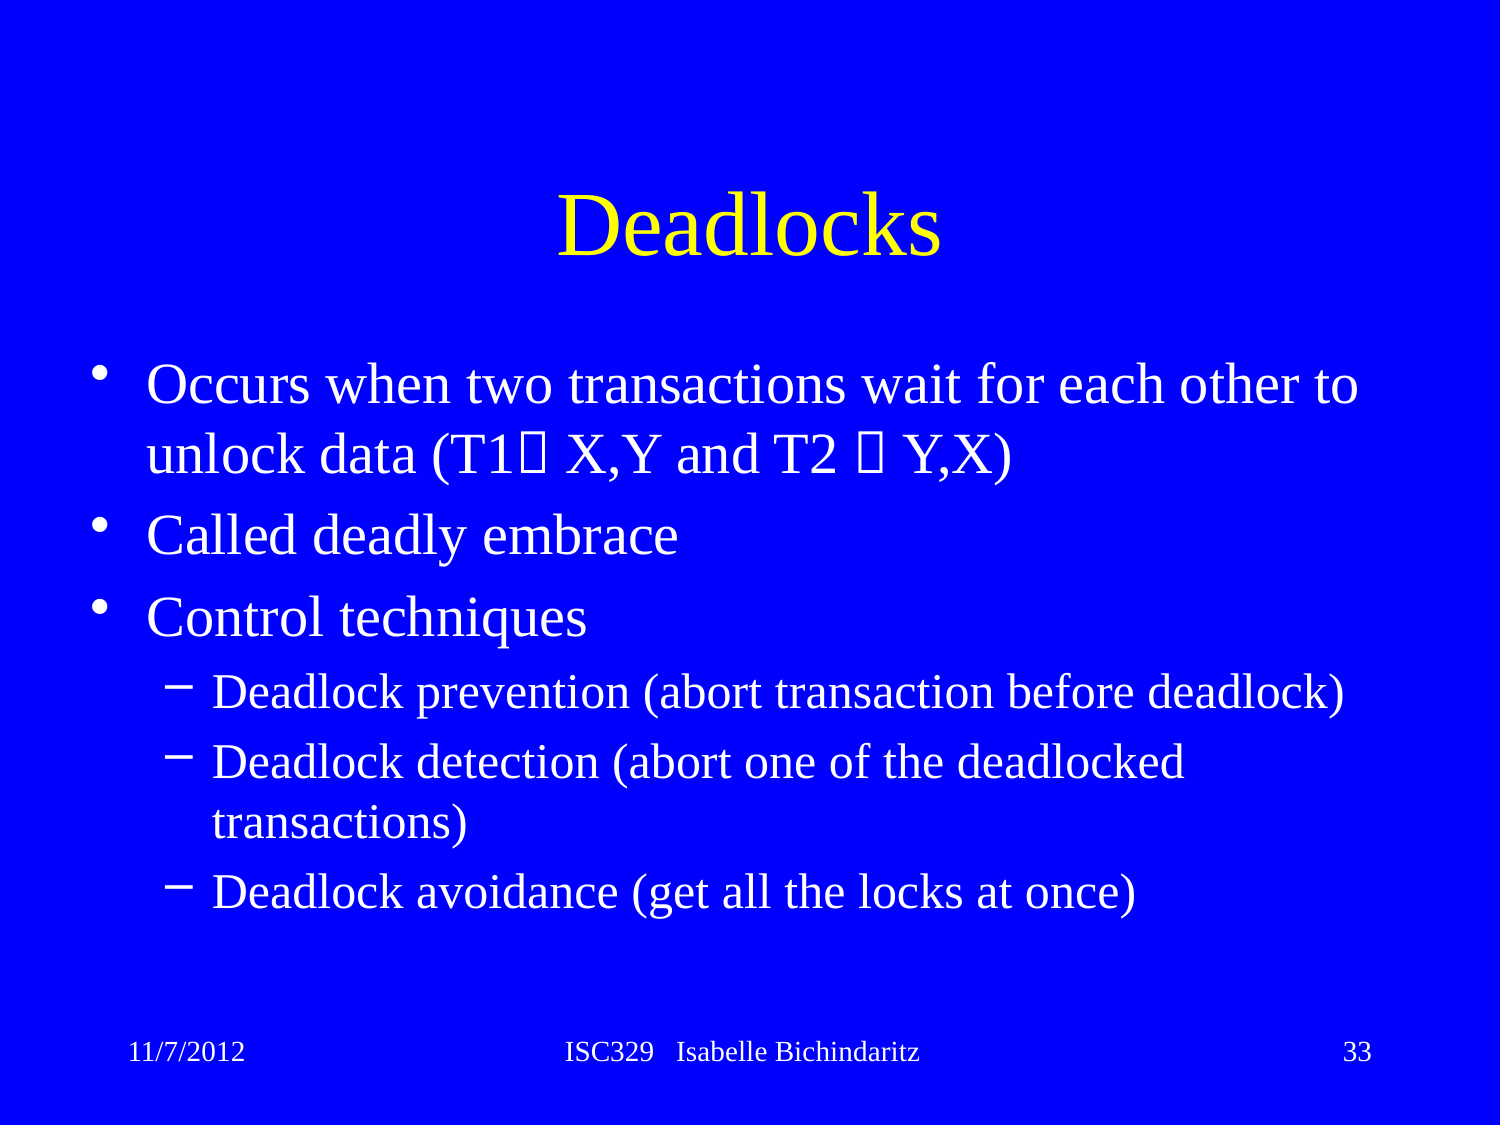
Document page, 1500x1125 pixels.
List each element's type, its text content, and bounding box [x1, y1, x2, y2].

title Deadlocks [112, 124, 1388, 313]
list Occurs when two transactions wait for each other to unlock data (T1 X,Y and T2  Y,X) Called deadly embrace Control techniques Deadlock prevention (abort transaction before deadlock) Deadlock detection (abort one of the deadlocked transactions) Deadlock avoidance (get all the locks at once) [74, 337, 1451, 1013]
footer ISC329 Isabelle Bichindaritz [512, 1024, 988, 1101]
slide_number 33 [1074, 1024, 1388, 1101]
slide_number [112, 1024, 426, 1101]
